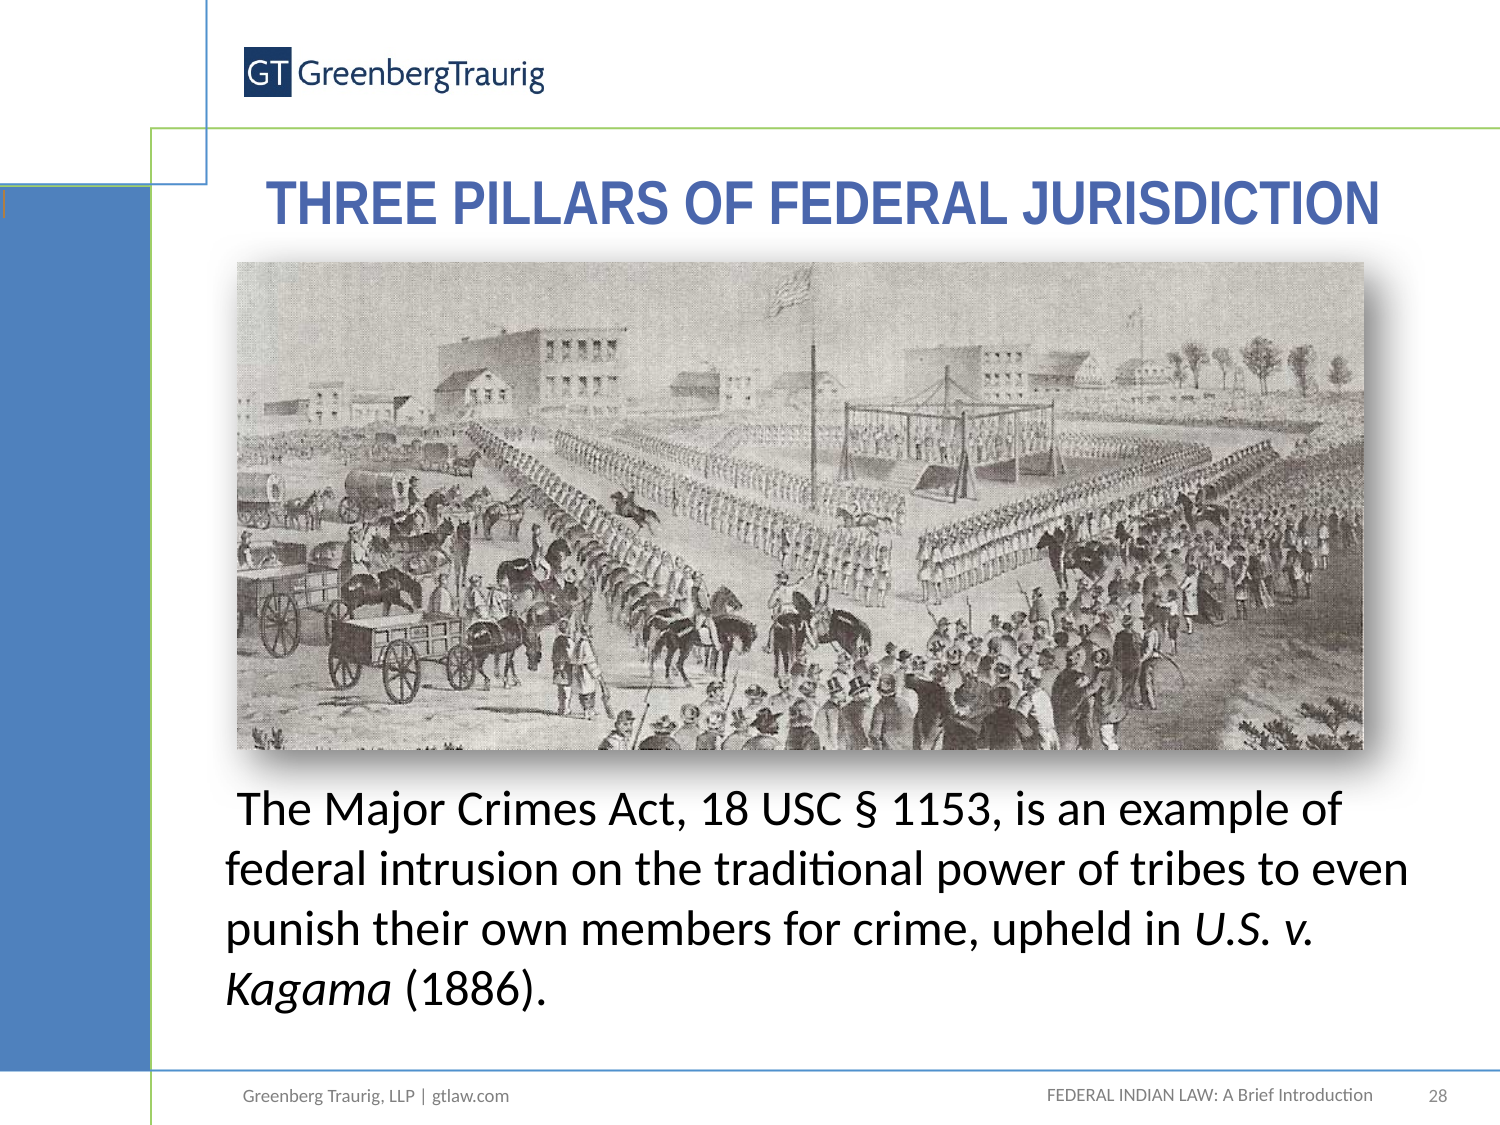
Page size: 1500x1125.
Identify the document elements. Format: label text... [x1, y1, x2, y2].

list The Major Crimes Act, 18 USC § 1153, is an example of federal intrusion on the traditional power of tribes to even punish their own members for crime, upheld in U.S. v. Kagama (1886). [225, 774, 1426, 1063]
picture [0, 0, 1500, 1125]
slide_number 28 [1387, 1065, 1463, 1125]
title THREE PILLARS OF FEDERAL JURISDICTION [242, 162, 1406, 276]
